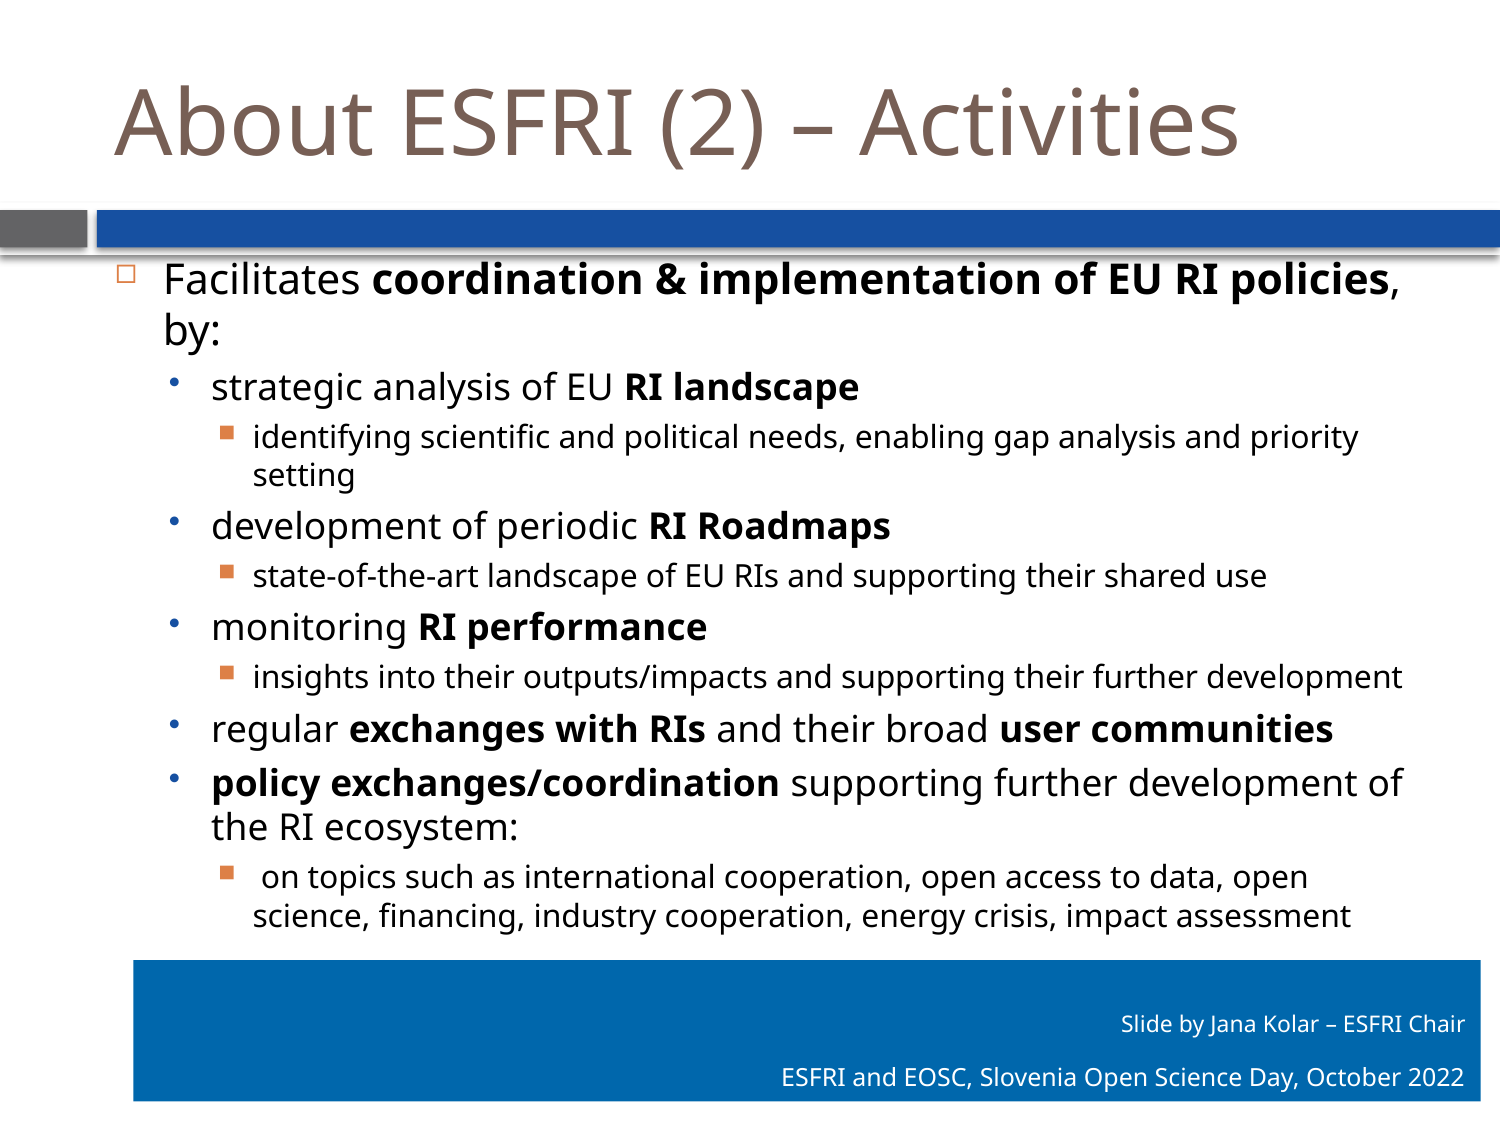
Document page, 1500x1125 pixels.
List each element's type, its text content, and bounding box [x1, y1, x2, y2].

title About ESFRI (2) – Activities [99, 37, 1438, 200]
list Facilitates coordination & implementation of EU RI policies, by: strategic analysis of EU RI landscape identifying scientific and political needs, enabling gap analysis and priority setting development of periodic RI Roadmaps state-of-the-art landscape of EU RIs and supporting their shared use monitoring RI performance insights into their outputs/impacts and supporting their further development regular exchanges with RIs and their broad user communities policy exchanges/coordination supporting further development of the RI ecosystem: on topics such as international cooperation, open access to data, open science, financing, industry cooperation, energy crisis, impact assessment [99, 244, 1438, 987]
list Slide by Jana Kolar – ESFRI Chair [491, 1002, 1481, 1050]
list ESFRI and EOSC, Slovenia Open Science Day, October 2022 [704, 1054, 1481, 1102]
